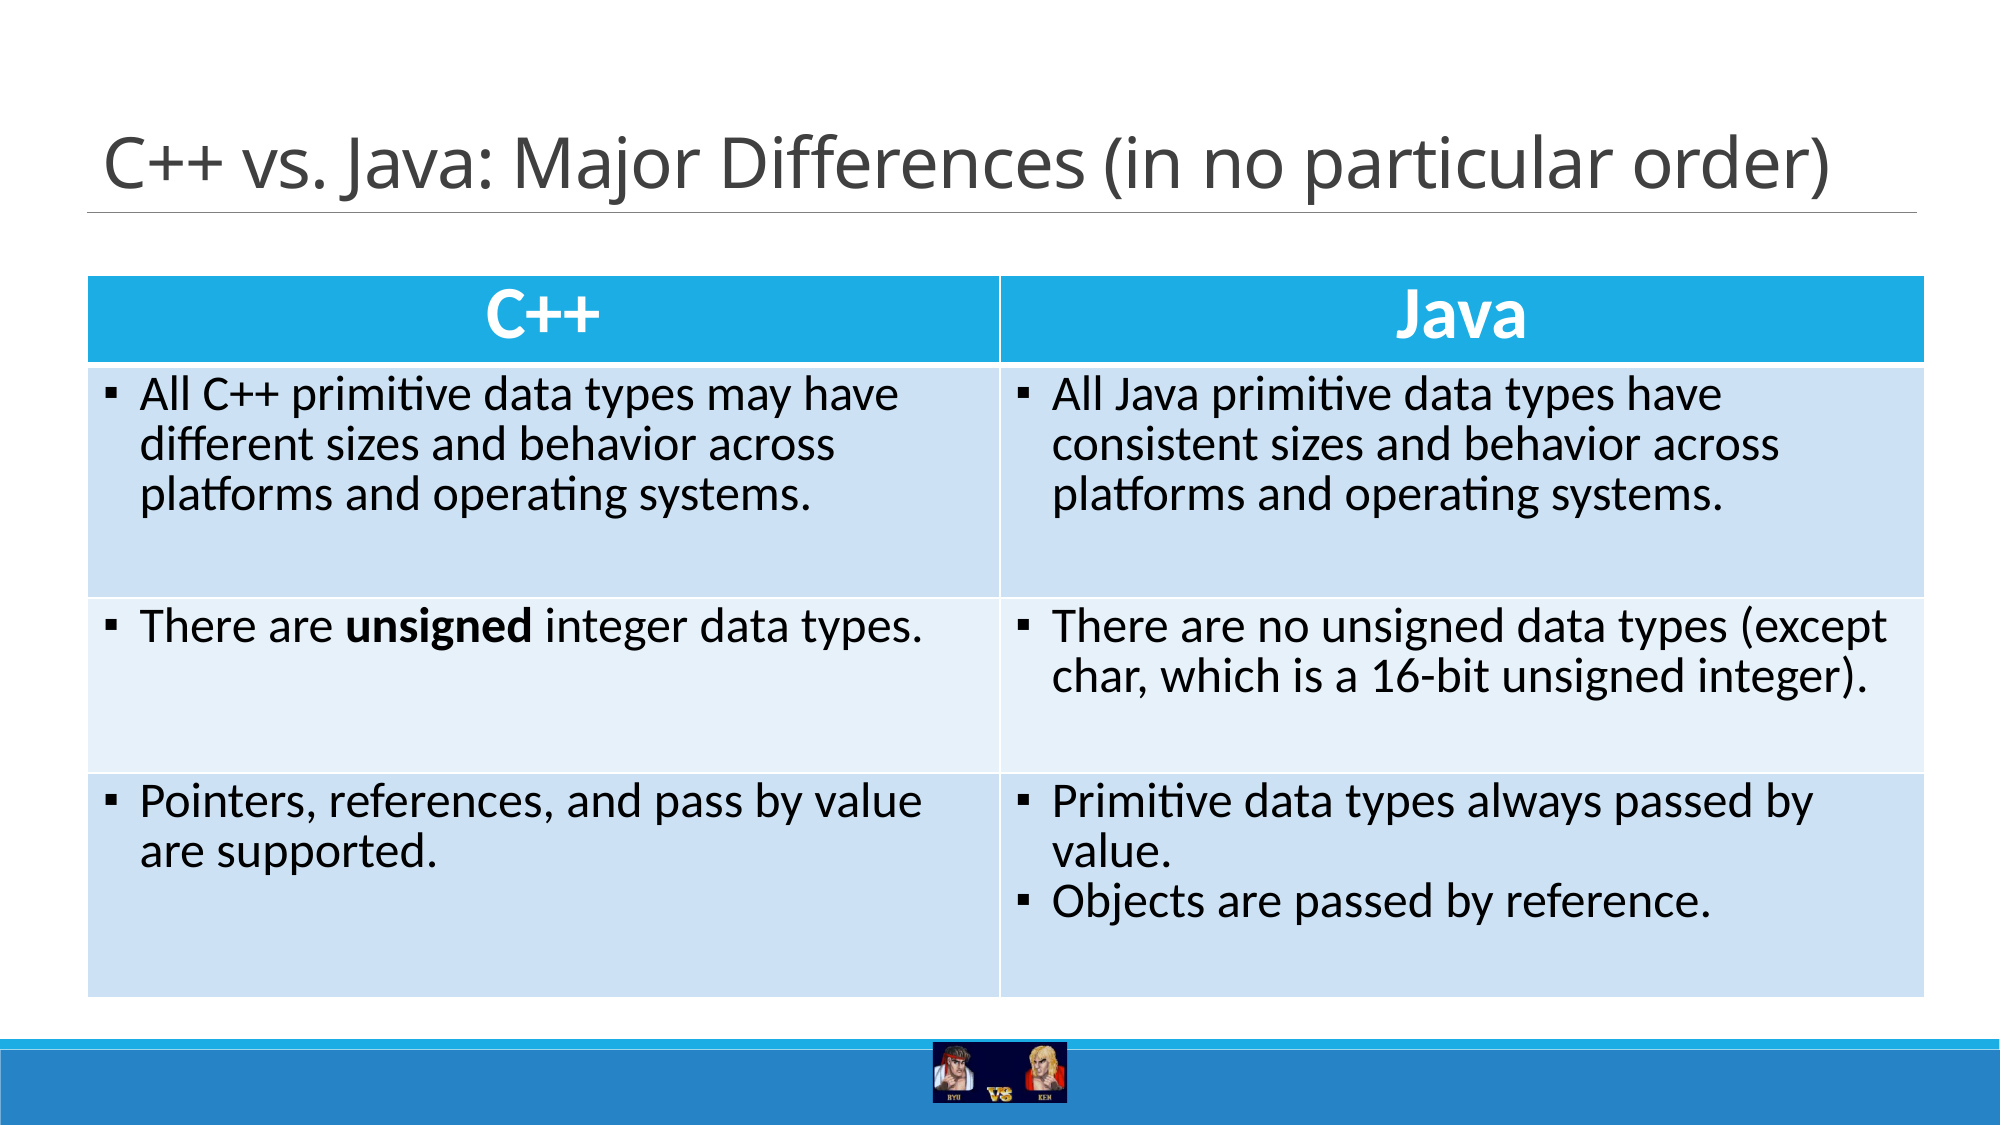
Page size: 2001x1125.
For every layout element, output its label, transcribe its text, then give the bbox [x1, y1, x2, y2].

table_cell Pointers, references, and pass by value are supported. [88, 774, 999, 997]
table_cell All Java primitive data types have consistent sizes and behavior across platforms and operating systems. [1001, 368, 1924, 597]
table_cell There are no unsigned data types (except char, which is a 16-bit unsigned integer). [1001, 599, 1924, 772]
title C++ vs. Java: Major Differences (in no particular order) [87, 47, 1925, 213]
picture [932, 1041, 1068, 1103]
table_header C++ [88, 276, 999, 362]
table_cell There are unsigned integer data types. [88, 599, 999, 772]
table_header Java [1001, 276, 1924, 362]
table_cell All C++ primitive data types may have different sizes and behavior across platforms and operating systems. [88, 368, 999, 597]
table_cell Primitive data types always passed by value. Objects are passed by reference. [1001, 774, 1924, 997]
